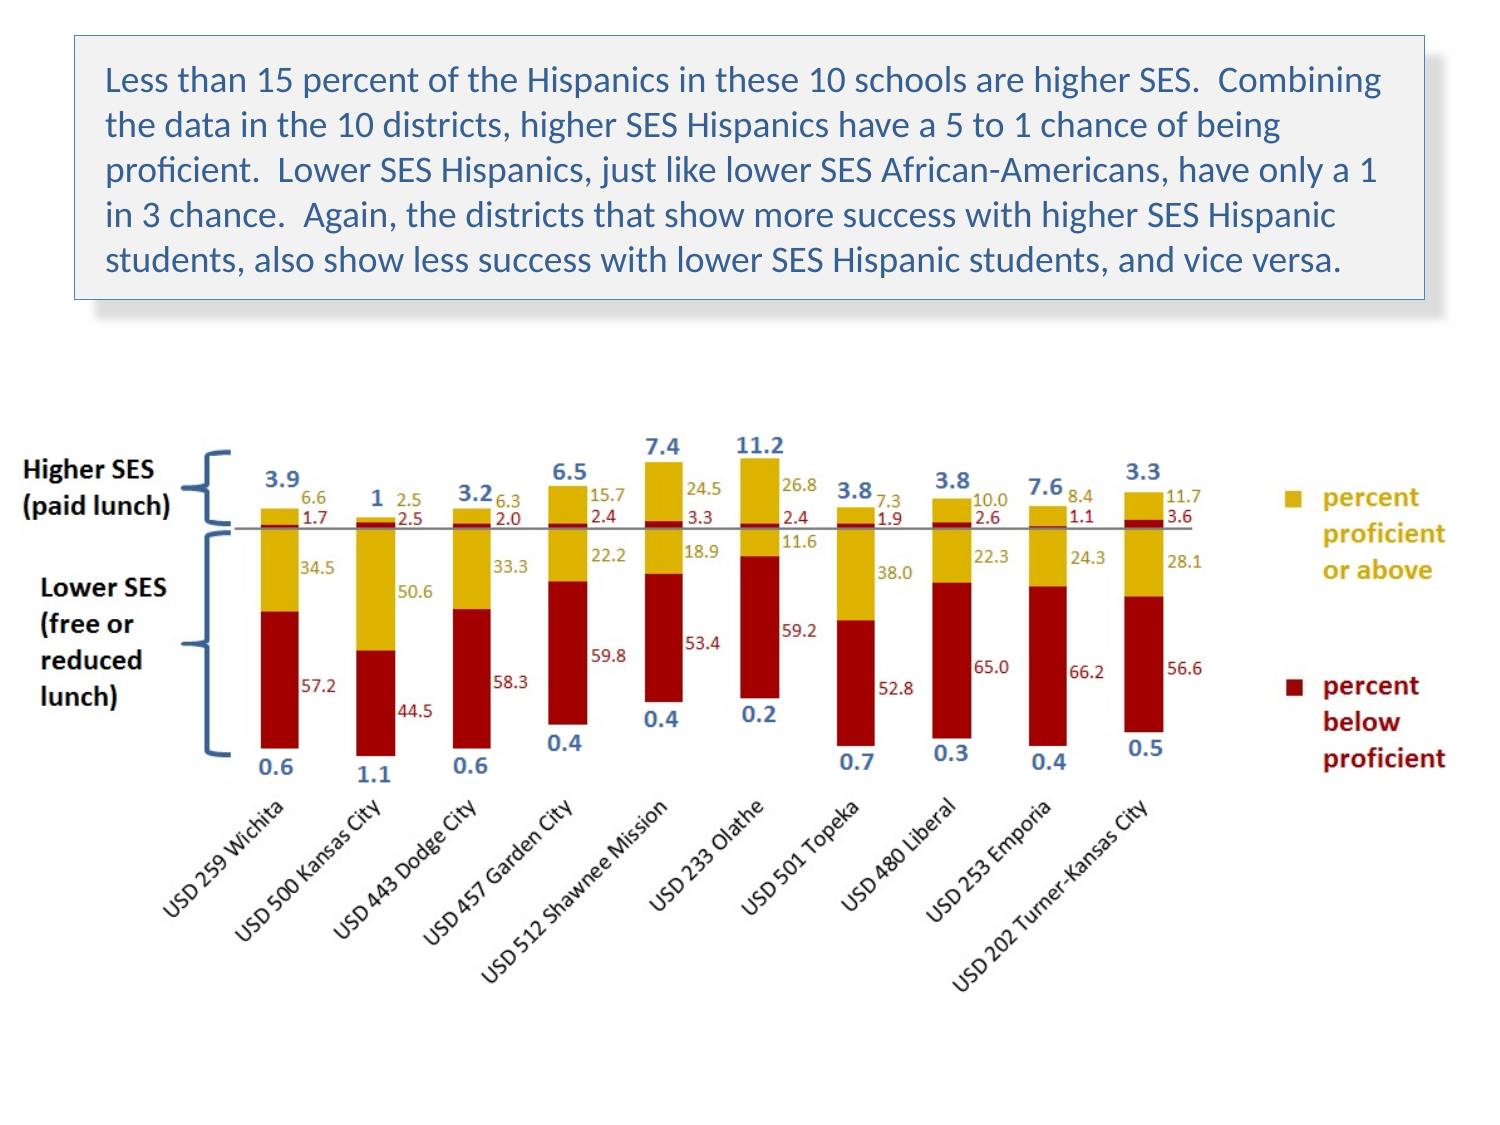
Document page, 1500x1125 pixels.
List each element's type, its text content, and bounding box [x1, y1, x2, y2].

text_box Less than 15 percent of the Hispanics in these 10 schools are higher SES. Combining the data in the 10 districts, higher SES Hispanics have a 5 to 1 chance of being proficient. Lower SES Hispanics, just like lower SES African-Americans, have only a 1 in 3 chance. Again, the districts that show more success with higher SES Hispanic students, also show less success with lower SES Hispanic students, and vice versa. [74, 35, 1425, 300]
picture [0, 412, 1482, 1026]
